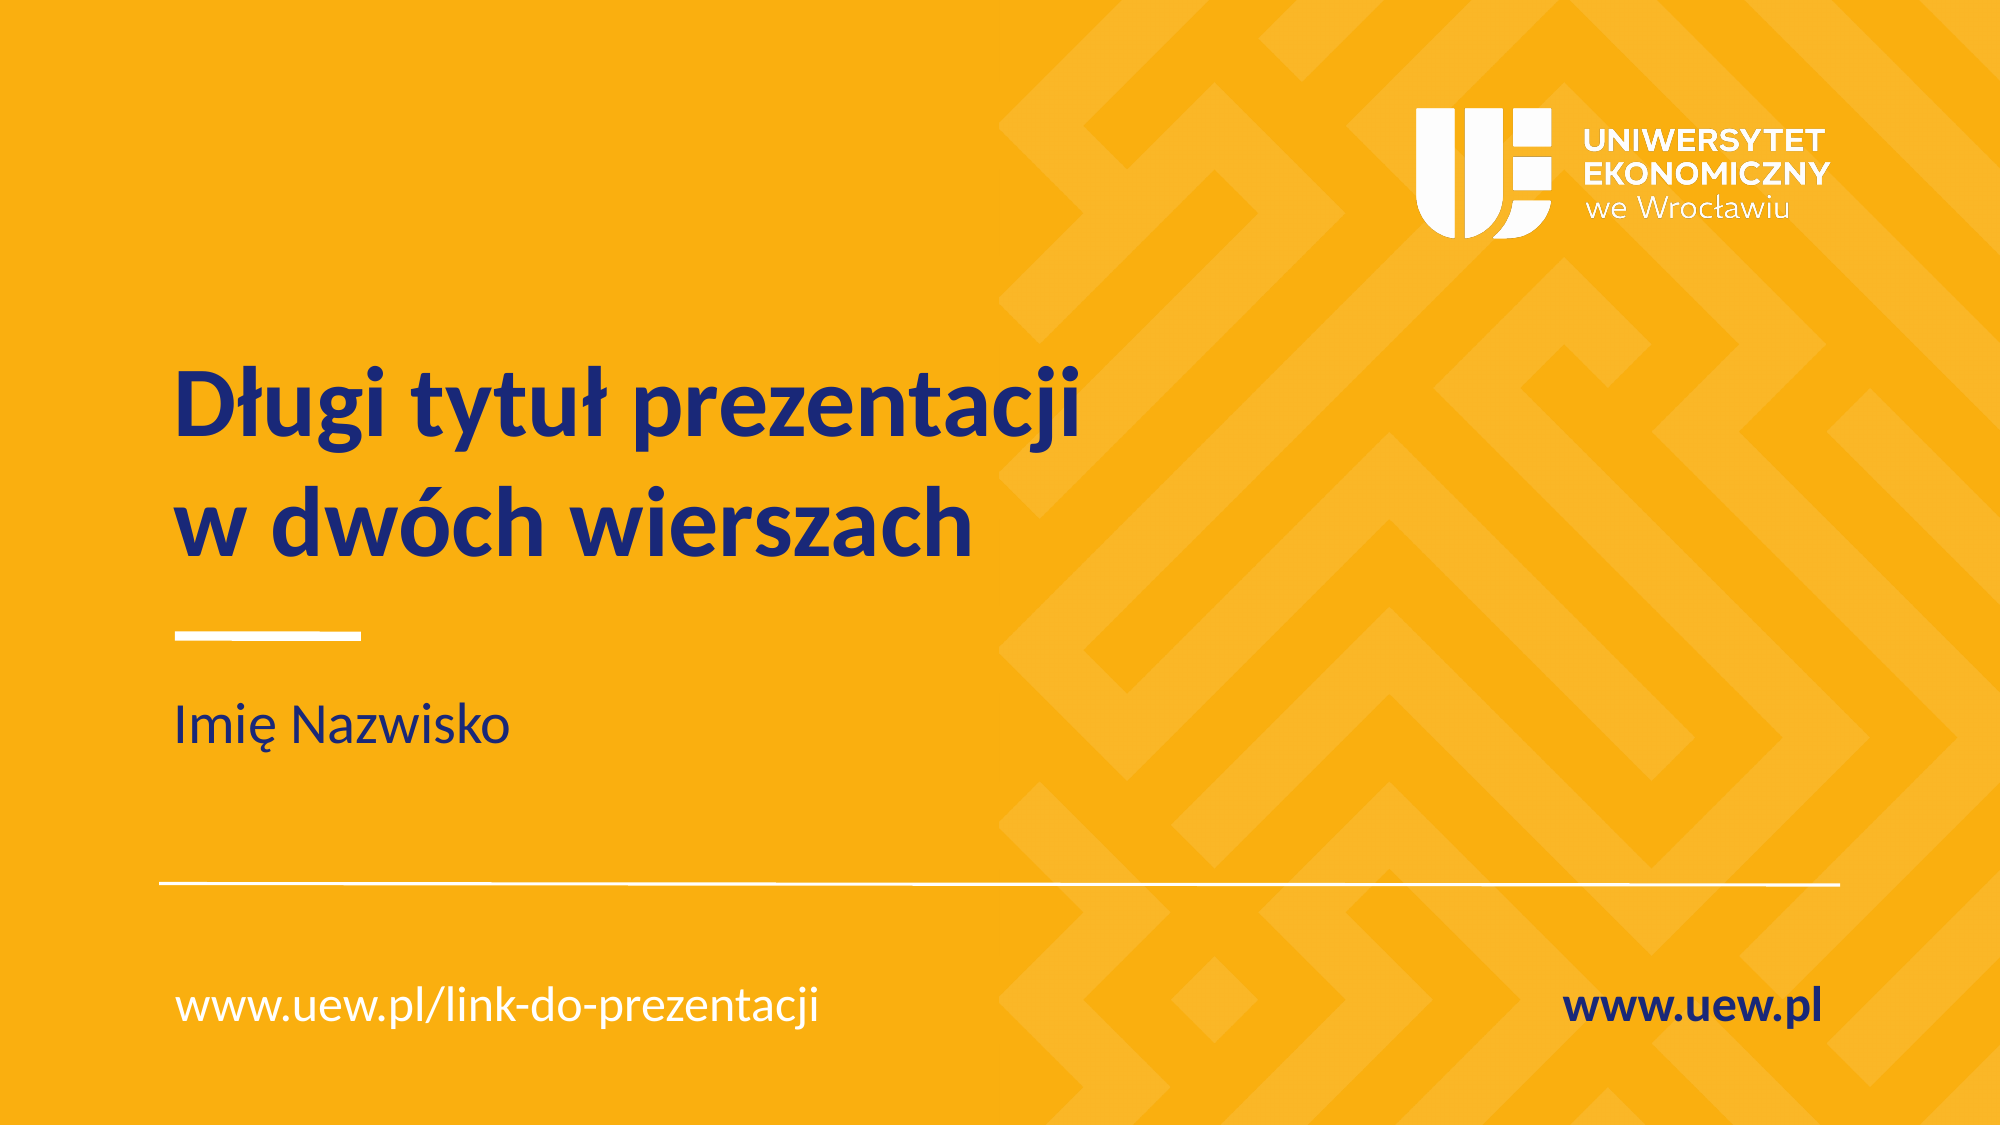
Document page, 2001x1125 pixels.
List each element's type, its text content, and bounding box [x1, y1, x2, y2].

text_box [158, 882, 1841, 1041]
text_box Imię Nazwisko [158, 677, 998, 763]
text_box Długi tytuł prezentacji w dwóch wierszach [158, 329, 998, 585]
picture [998, 0, 2000, 1125]
